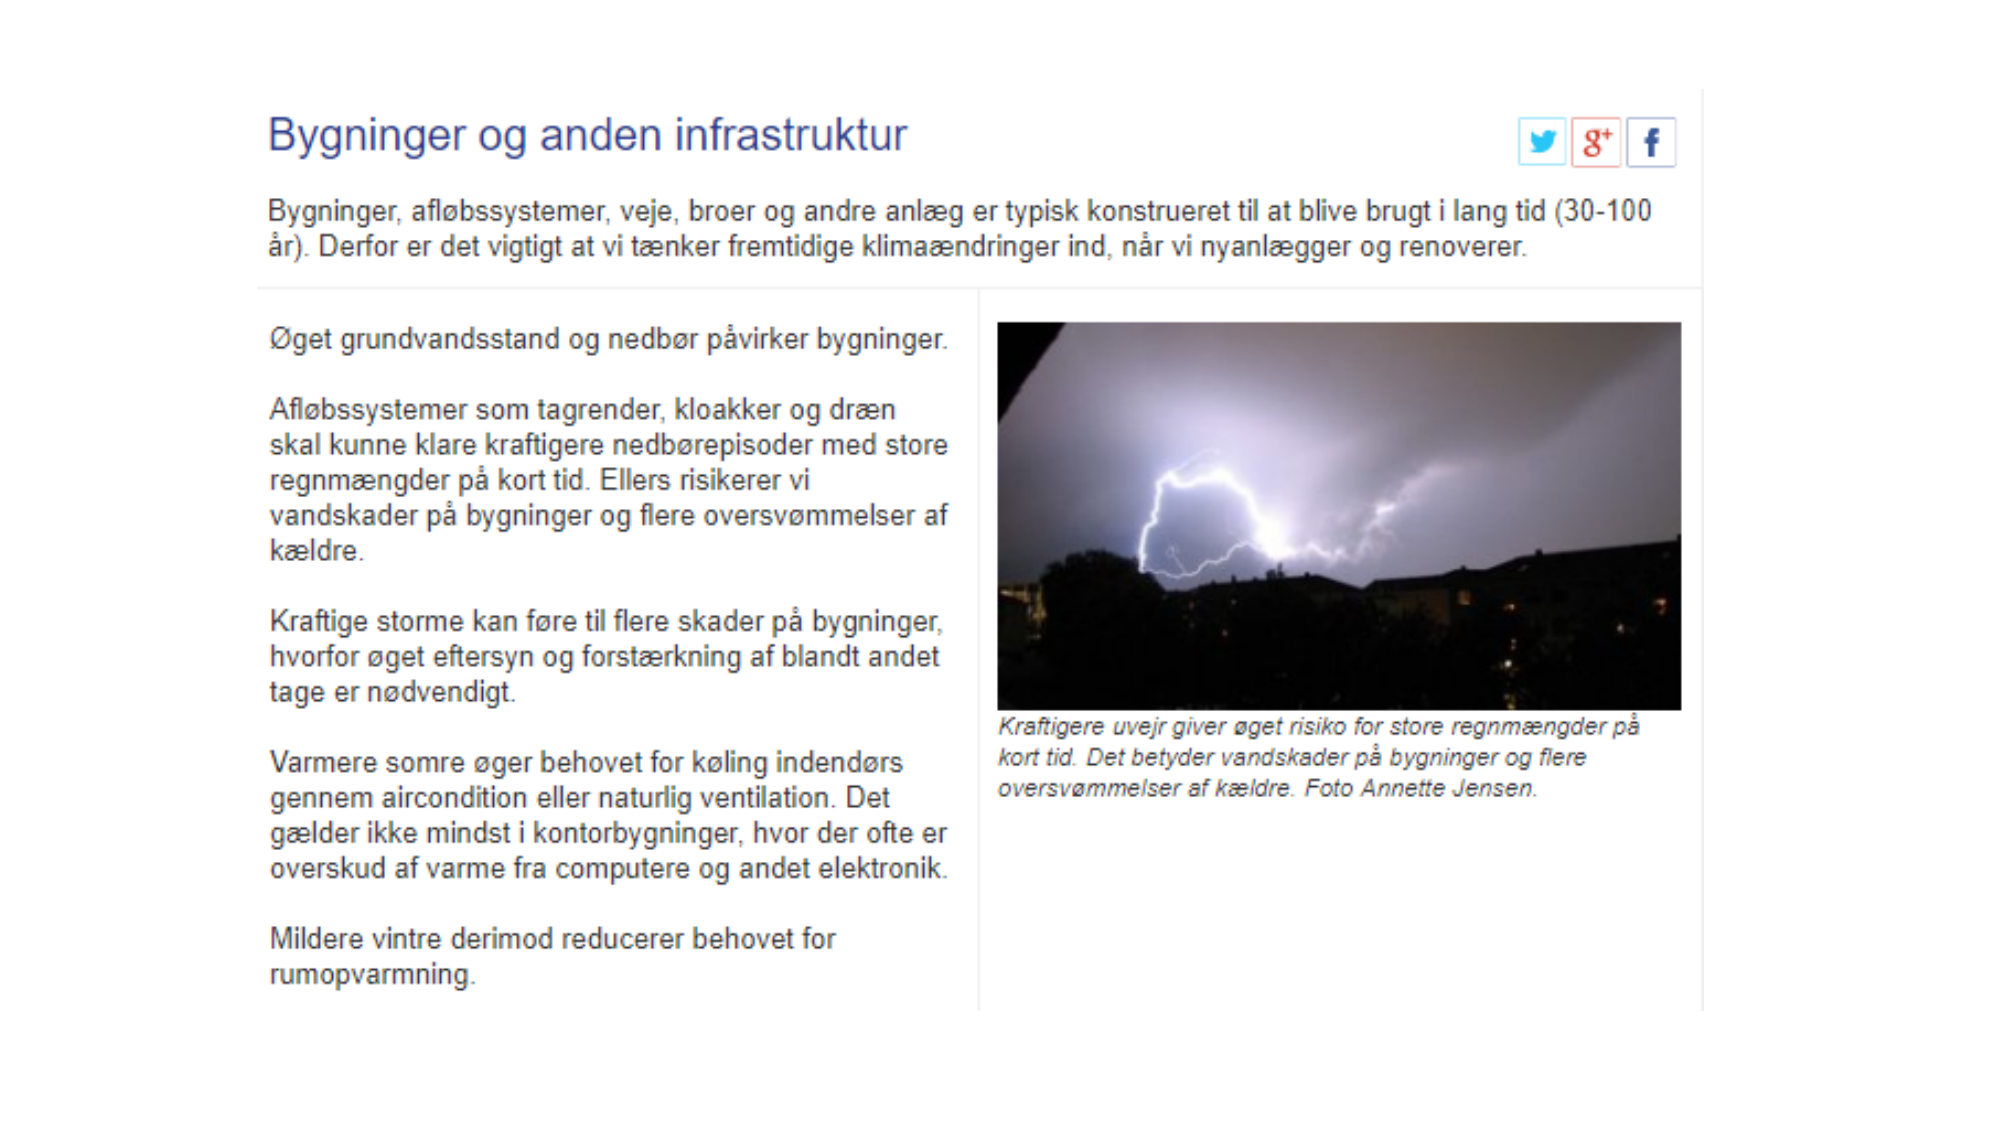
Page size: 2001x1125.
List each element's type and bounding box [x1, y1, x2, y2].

picture [257, 89, 1704, 1011]
